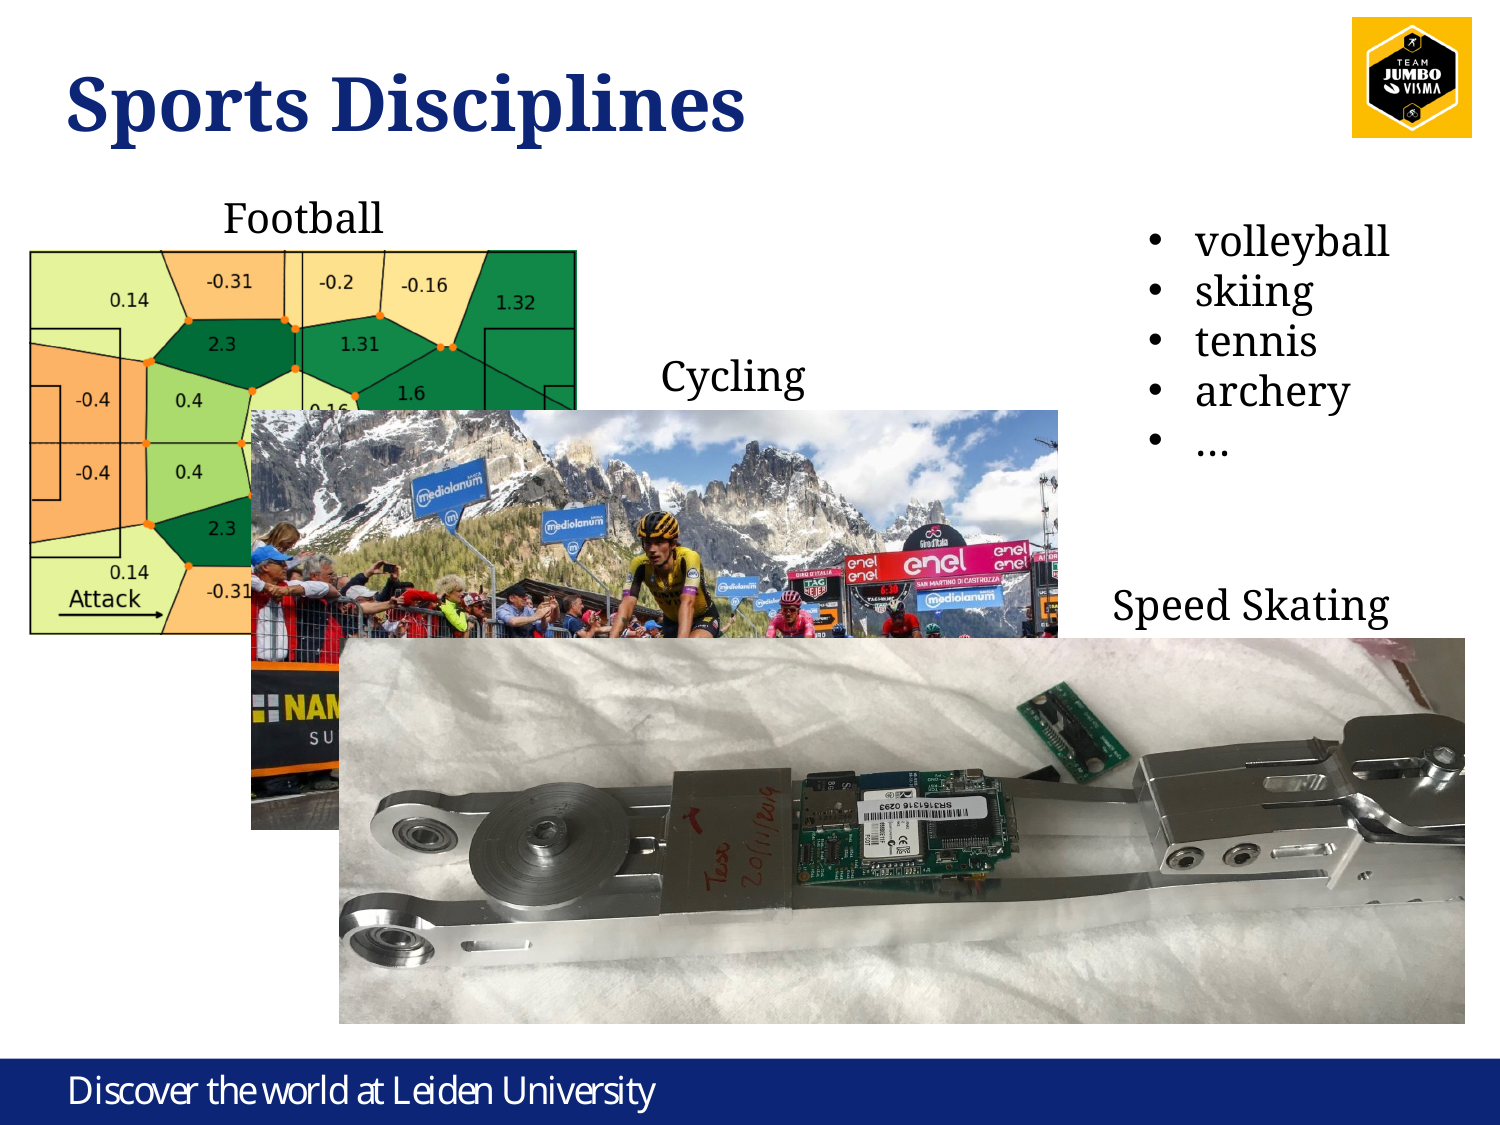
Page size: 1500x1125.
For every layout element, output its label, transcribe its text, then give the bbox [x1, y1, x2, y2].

title Sports Disciplines [66, 66, 1347, 138]
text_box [251, 342, 1058, 830]
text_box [29, 184, 578, 635]
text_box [339, 570, 1465, 1024]
picture [1352, 17, 1473, 138]
text_box volleyball skiing tennis archery … [1133, 206, 1406, 472]
